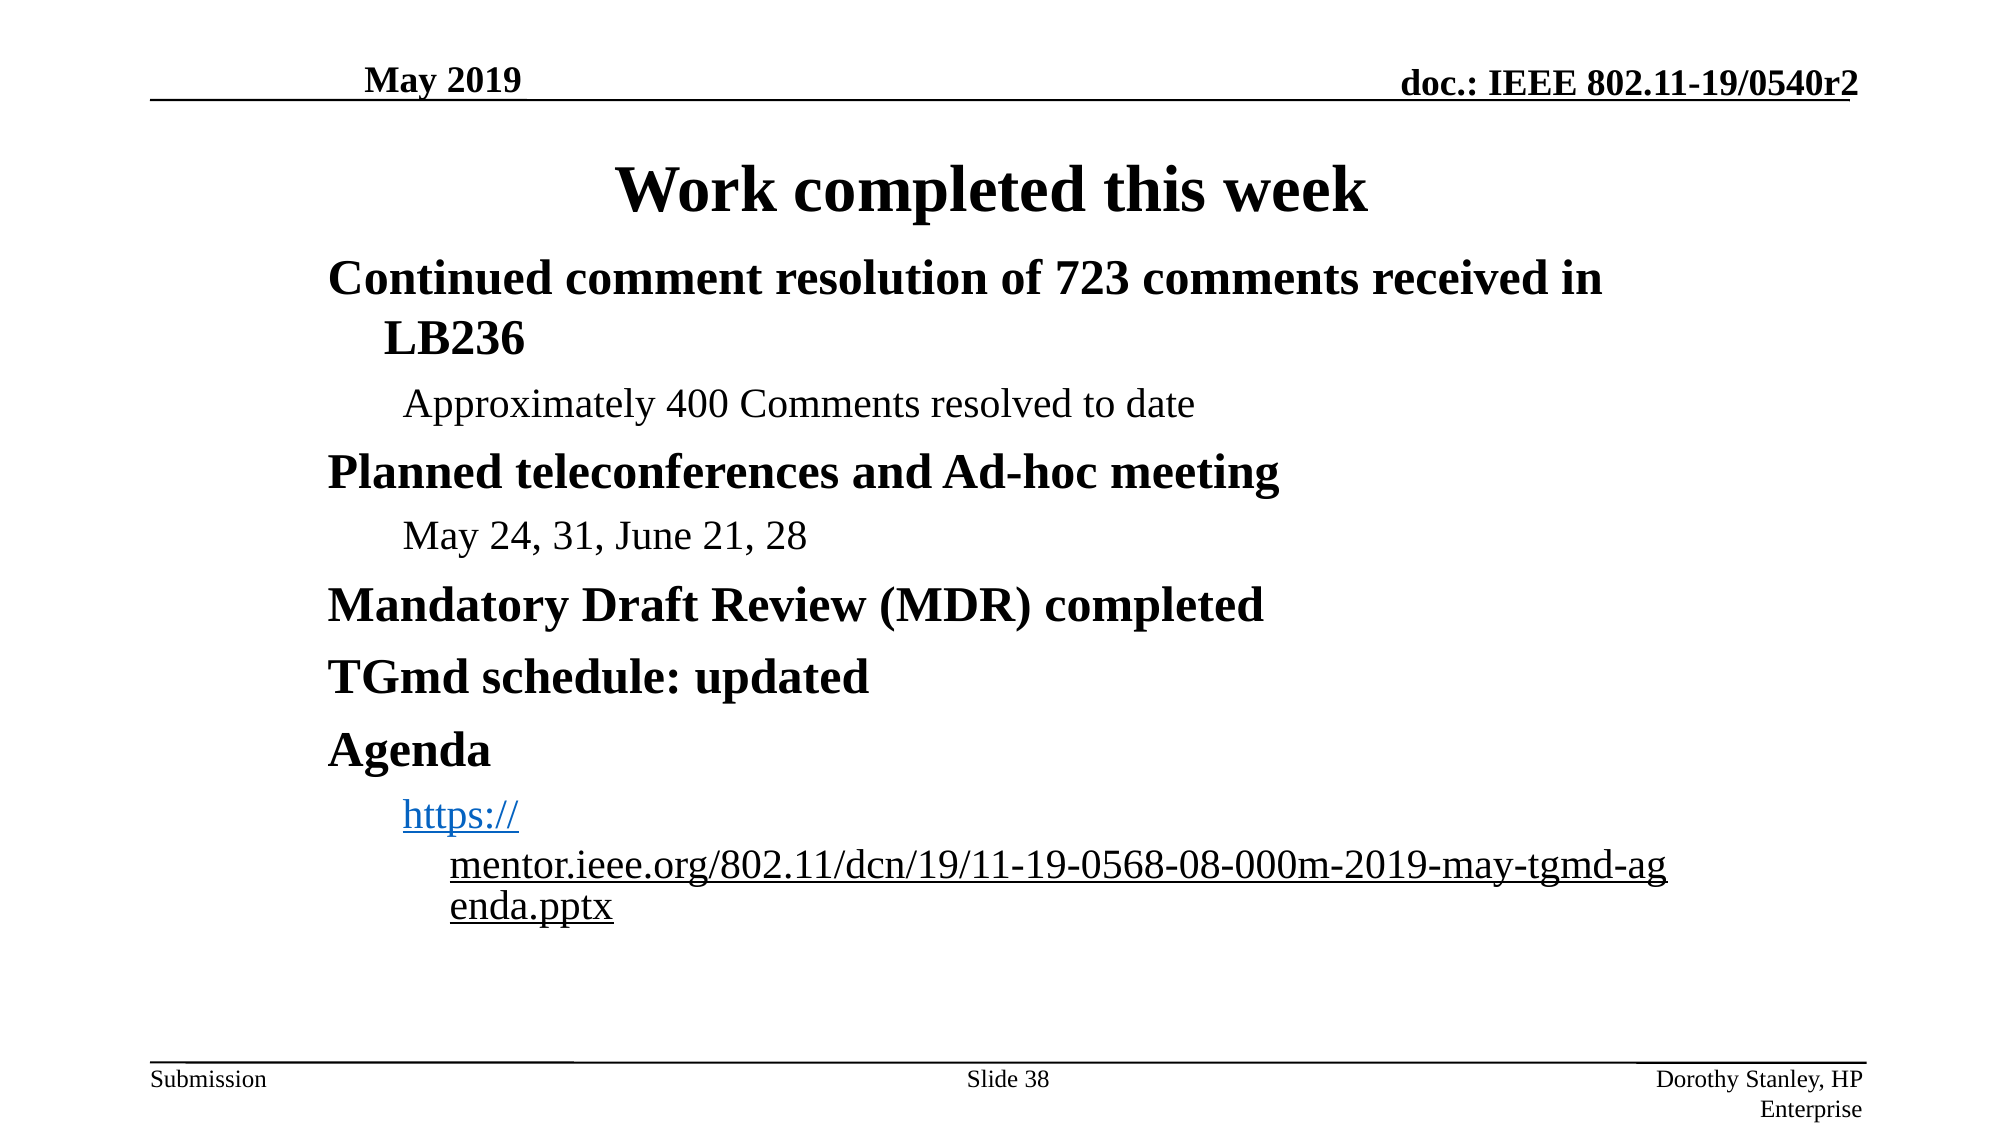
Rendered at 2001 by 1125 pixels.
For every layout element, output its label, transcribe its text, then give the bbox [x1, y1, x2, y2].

title Work completed this week [362, 137, 1638, 237]
footer Dorothy Stanley, HP Enterprise [1574, 1061, 1863, 1088]
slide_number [364, 54, 676, 101]
slide_number Slide 38 [950, 1061, 1067, 1123]
list Continued comment resolution of 723 comments received in LB236 Approximately 400 Comments resolved to date Planned teleconferences and Ad-hoc meeting May 24, 31, June 21, 28 Mandatory Draft Review (MDR) completed TGmd schedule: updated Agenda https://mentor.ieee.org/802.11/dcn/19/11-19-0568-08-000m-2019-may-tgmd-agenda.pptx [312, 237, 1688, 1038]
